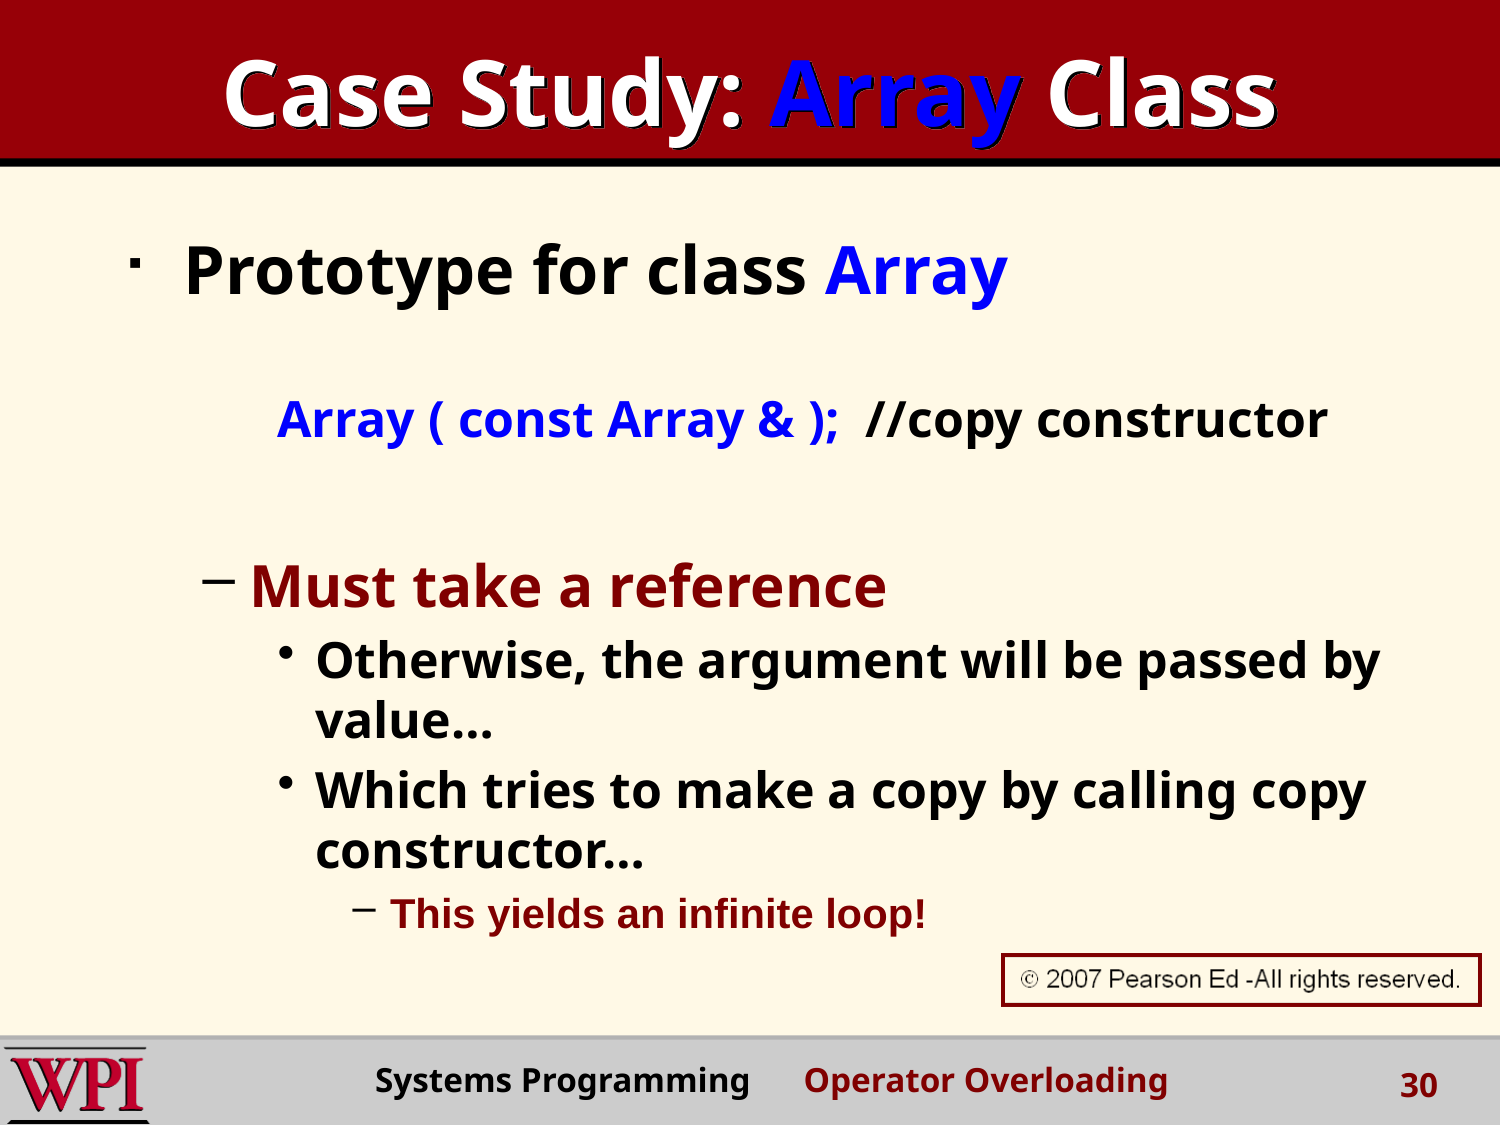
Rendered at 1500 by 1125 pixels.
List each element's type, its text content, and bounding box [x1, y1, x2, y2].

list Prototype for class Array Array ( const Array & ); //copy constructor Must take a reference Otherwise, the argument will be passed by value… Which tries to make a copy by calling copy constructor… This yields an infinite loop! [112, 219, 1426, 1063]
slide_number 30 [1344, 1056, 1495, 1095]
picture [0, 167, 1500, 1035]
picture [0, 0, 1500, 158]
footer Systems Programming Operator Overloading [359, 1051, 1200, 1118]
title Case Study: Array Class [29, 18, 1471, 150]
picture [0, 1040, 1500, 1125]
